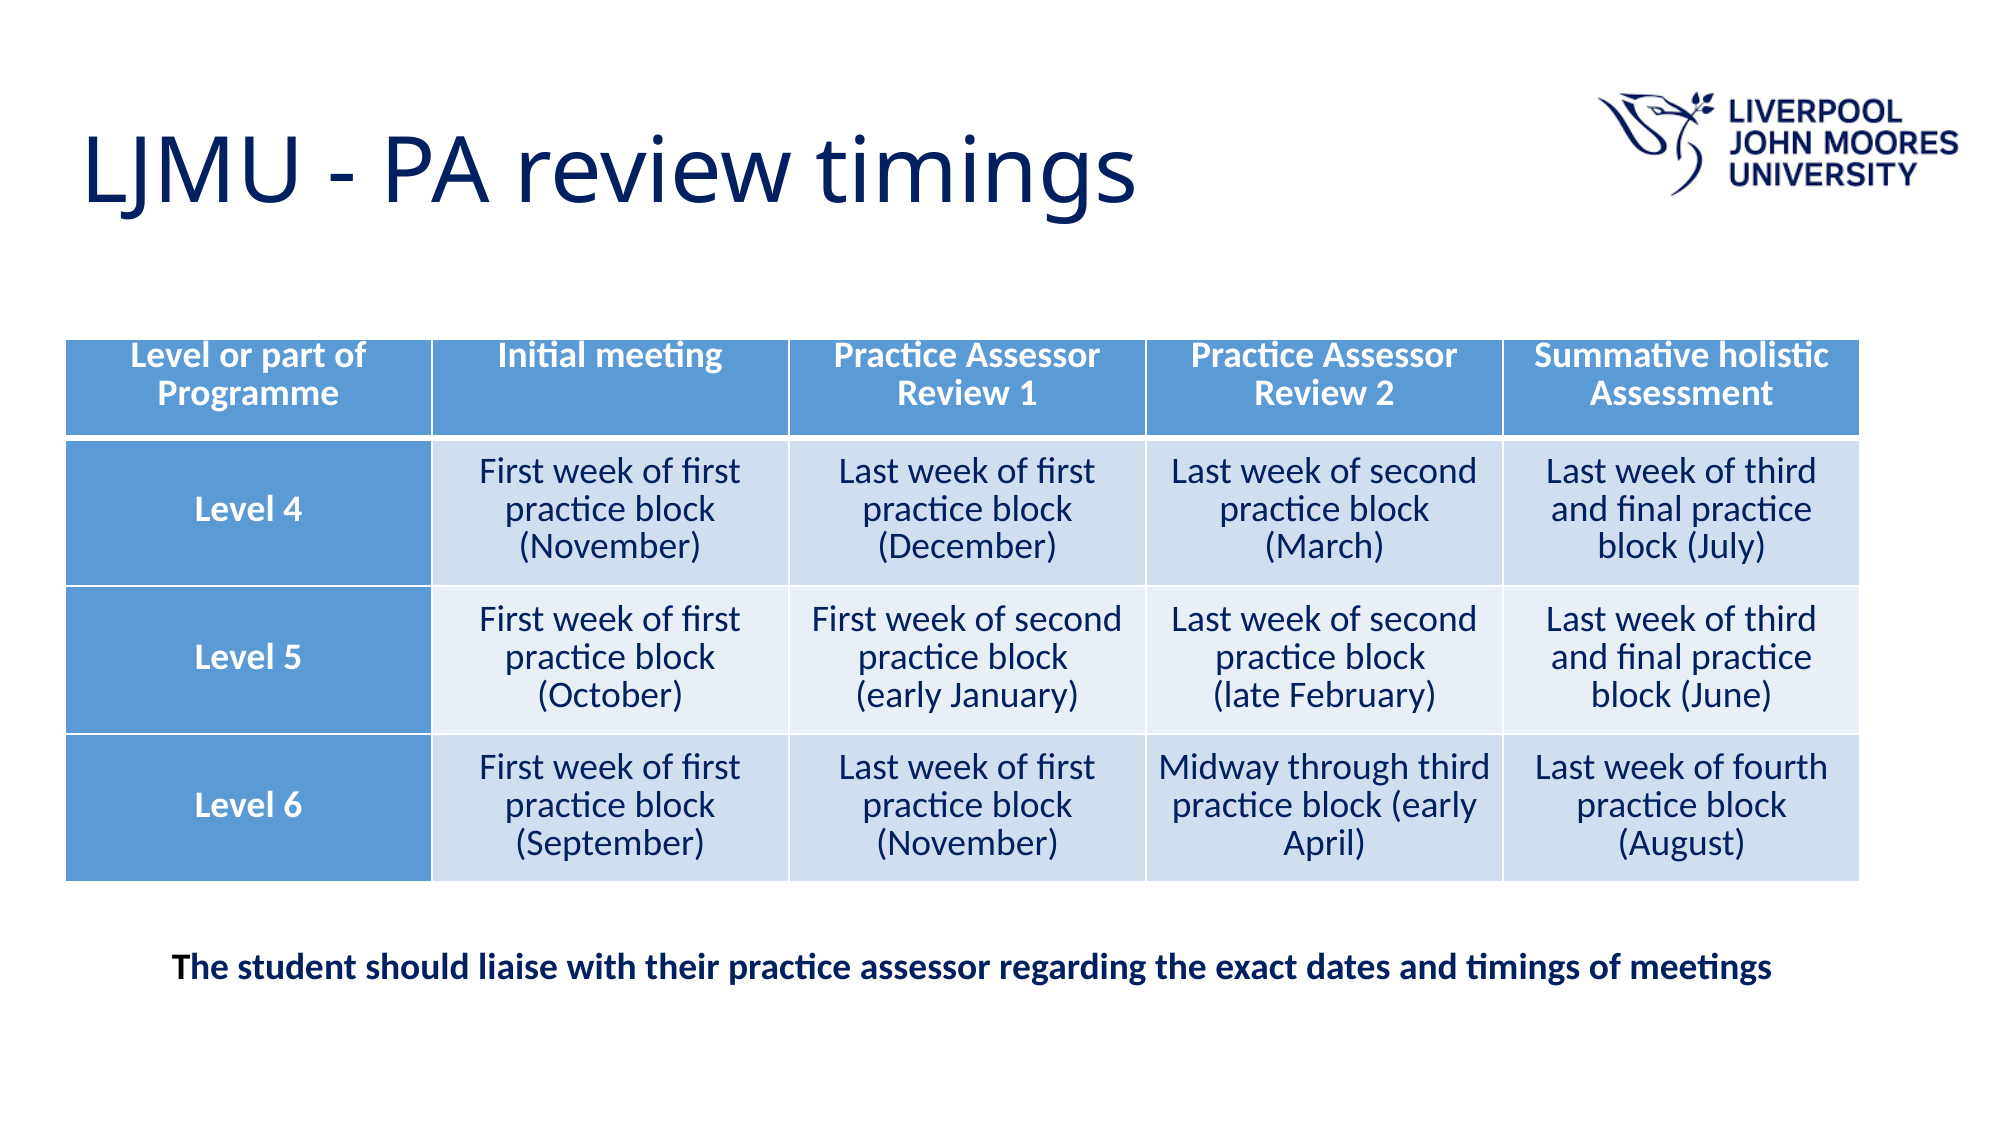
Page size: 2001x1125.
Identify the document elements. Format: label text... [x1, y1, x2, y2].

table_cell First week of first practice block (September) [433, 735, 788, 881]
table_header Practice Assessor Review 1 [790, 340, 1145, 435]
table_cell Last week of fourth practice block (August) [1504, 735, 1859, 881]
picture [1593, 35, 1964, 254]
table_cell Last week of third and final practice block (June) [1504, 587, 1859, 733]
table_header Level or part of Programme [66, 340, 431, 435]
text_box The student should liaise with their practice assessor regarding the exact dates and timings of meetings [115, 934, 1848, 995]
table_cell Last week of first practice block (November) [790, 735, 1145, 881]
table_cell First week of second practice block (early January) [790, 587, 1145, 733]
table_header Summative holistic Assessment [1504, 340, 1859, 435]
table_cell Last week of second practice block (late February) [1147, 587, 1502, 733]
table_cell Last week of first practice block (December) [790, 441, 1145, 524]
table_cell Midway through third practice block (early April) [1147, 735, 1502, 881]
table_header Initial meeting [433, 340, 788, 435]
table_cell Level 4 [66, 441, 431, 585]
table_cell Level 5 [66, 587, 431, 733]
table_cell Last week of second practice block (March) [1147, 441, 1502, 585]
table_header Practice Assessor Review 2 [1147, 340, 1502, 435]
table_cell First week of first practice block (November) [433, 441, 788, 585]
table_cell Last week of third and final practice block (July) [1504, 441, 1859, 585]
text_box [774, 524, 1225, 586]
table_cell Level 6 [66, 735, 431, 881]
table_cell First week of first practice block (October) [433, 587, 788, 733]
title LJMU - PA review timings [65, 64, 1791, 282]
